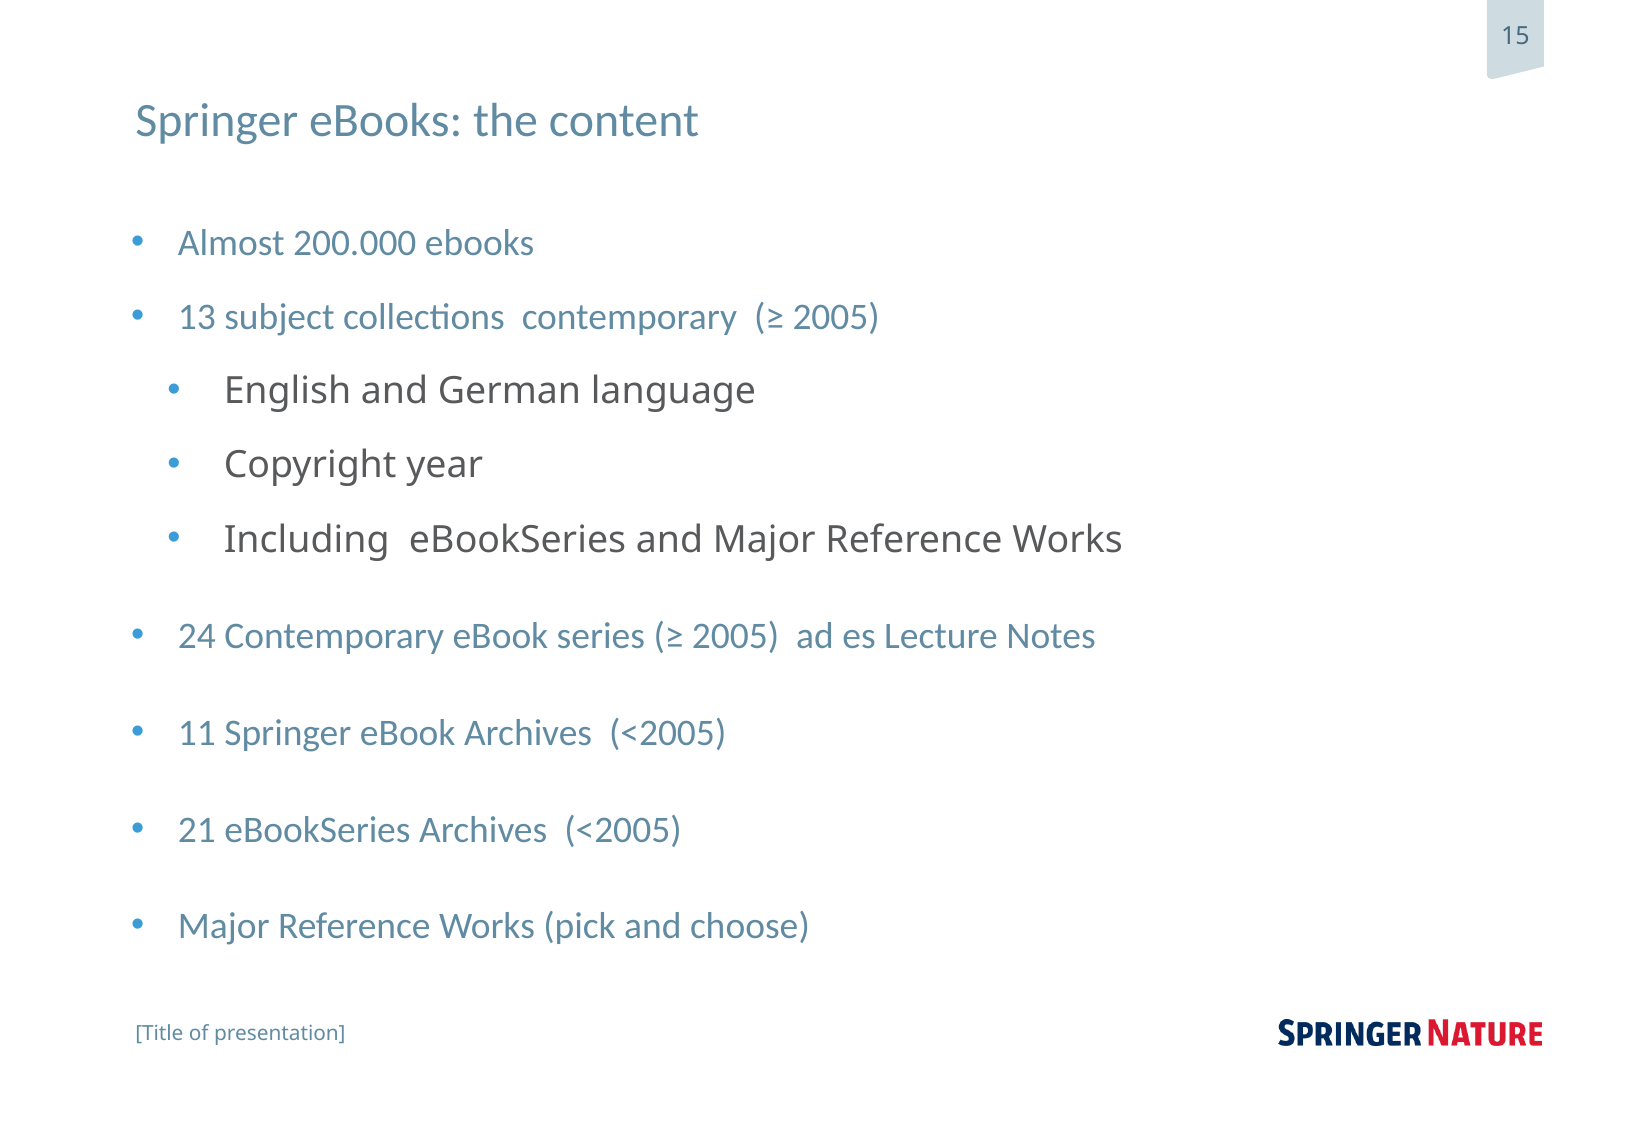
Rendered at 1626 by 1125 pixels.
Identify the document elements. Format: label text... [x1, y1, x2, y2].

picture [1278, 1019, 1542, 1046]
list Almost 200.000 ebooks 13 subject collections contemporary (≥ 2005) English and German language Copyright year Including eBookSeries and Major Reference Works 24 Contemporary eBook series (≥ 2005) ad es Lecture Notes 11 Springer eBook Archives (<2005) 21 eBookSeries Archives (<2005) Major Reference Works (pick and choose) [55, 217, 1480, 979]
title Springer eBooks: the content [135, 88, 1487, 149]
